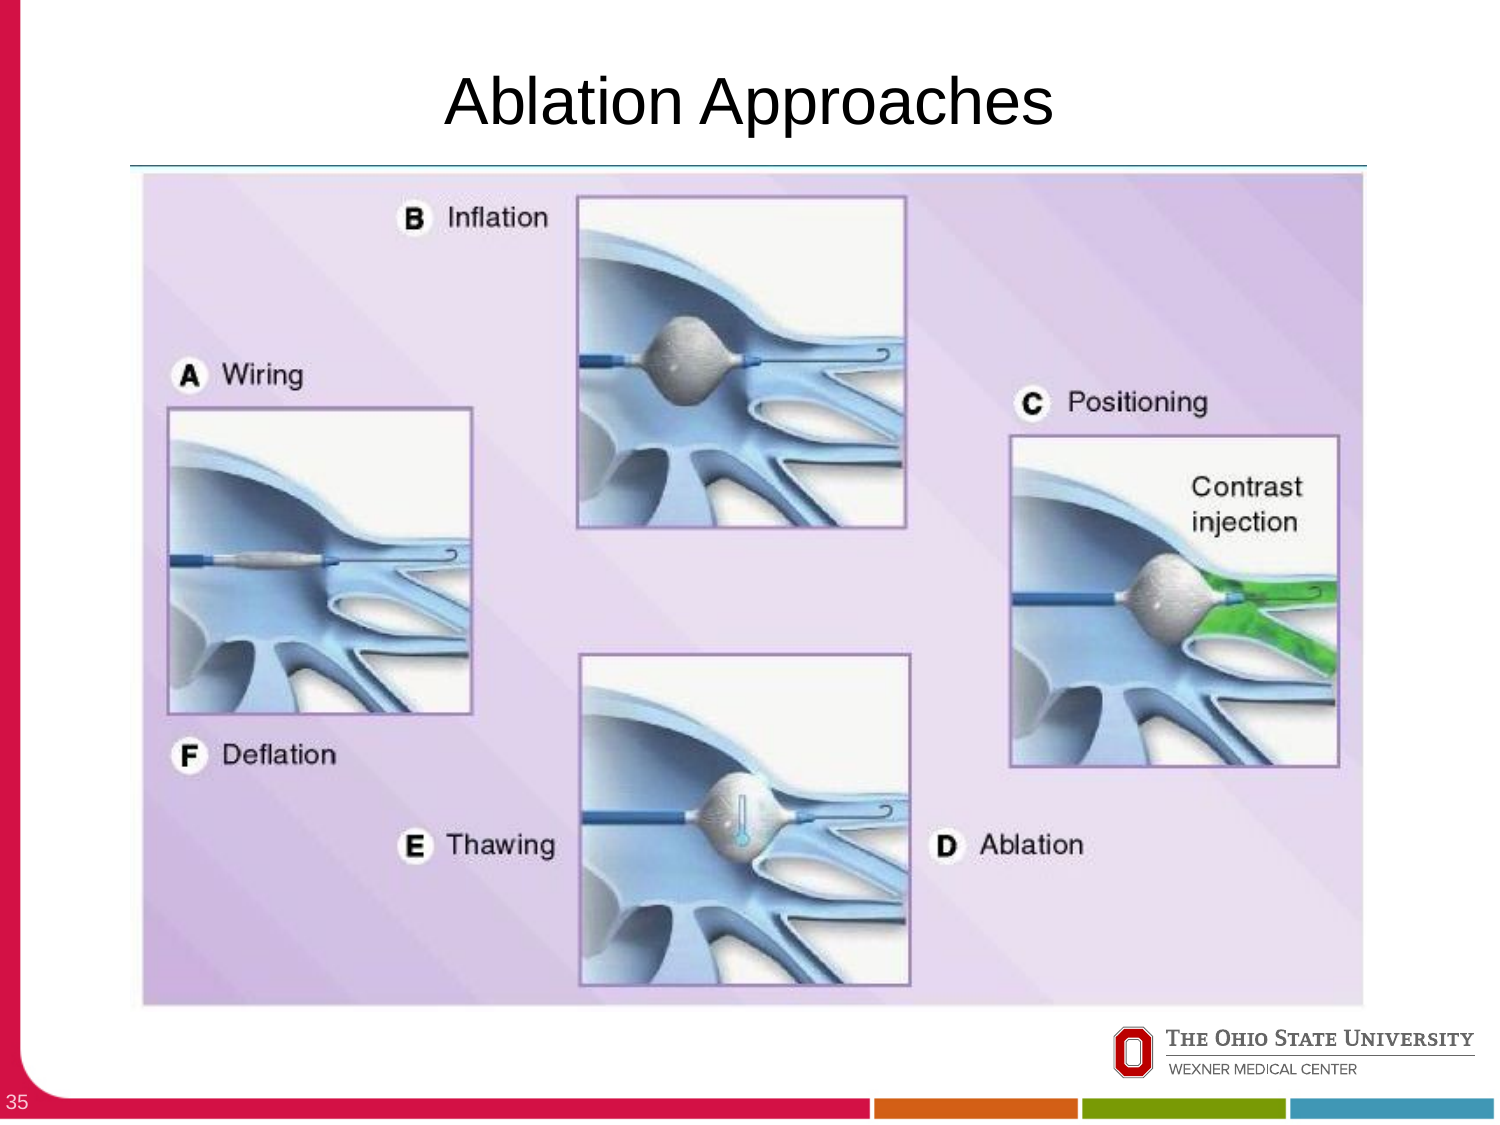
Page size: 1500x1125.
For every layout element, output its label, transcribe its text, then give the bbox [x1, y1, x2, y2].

title Ablation Approaches [74, 39, 1426, 170]
picture [0, 0, 1500, 1125]
slide_number 35 [5, 1075, 86, 1114]
